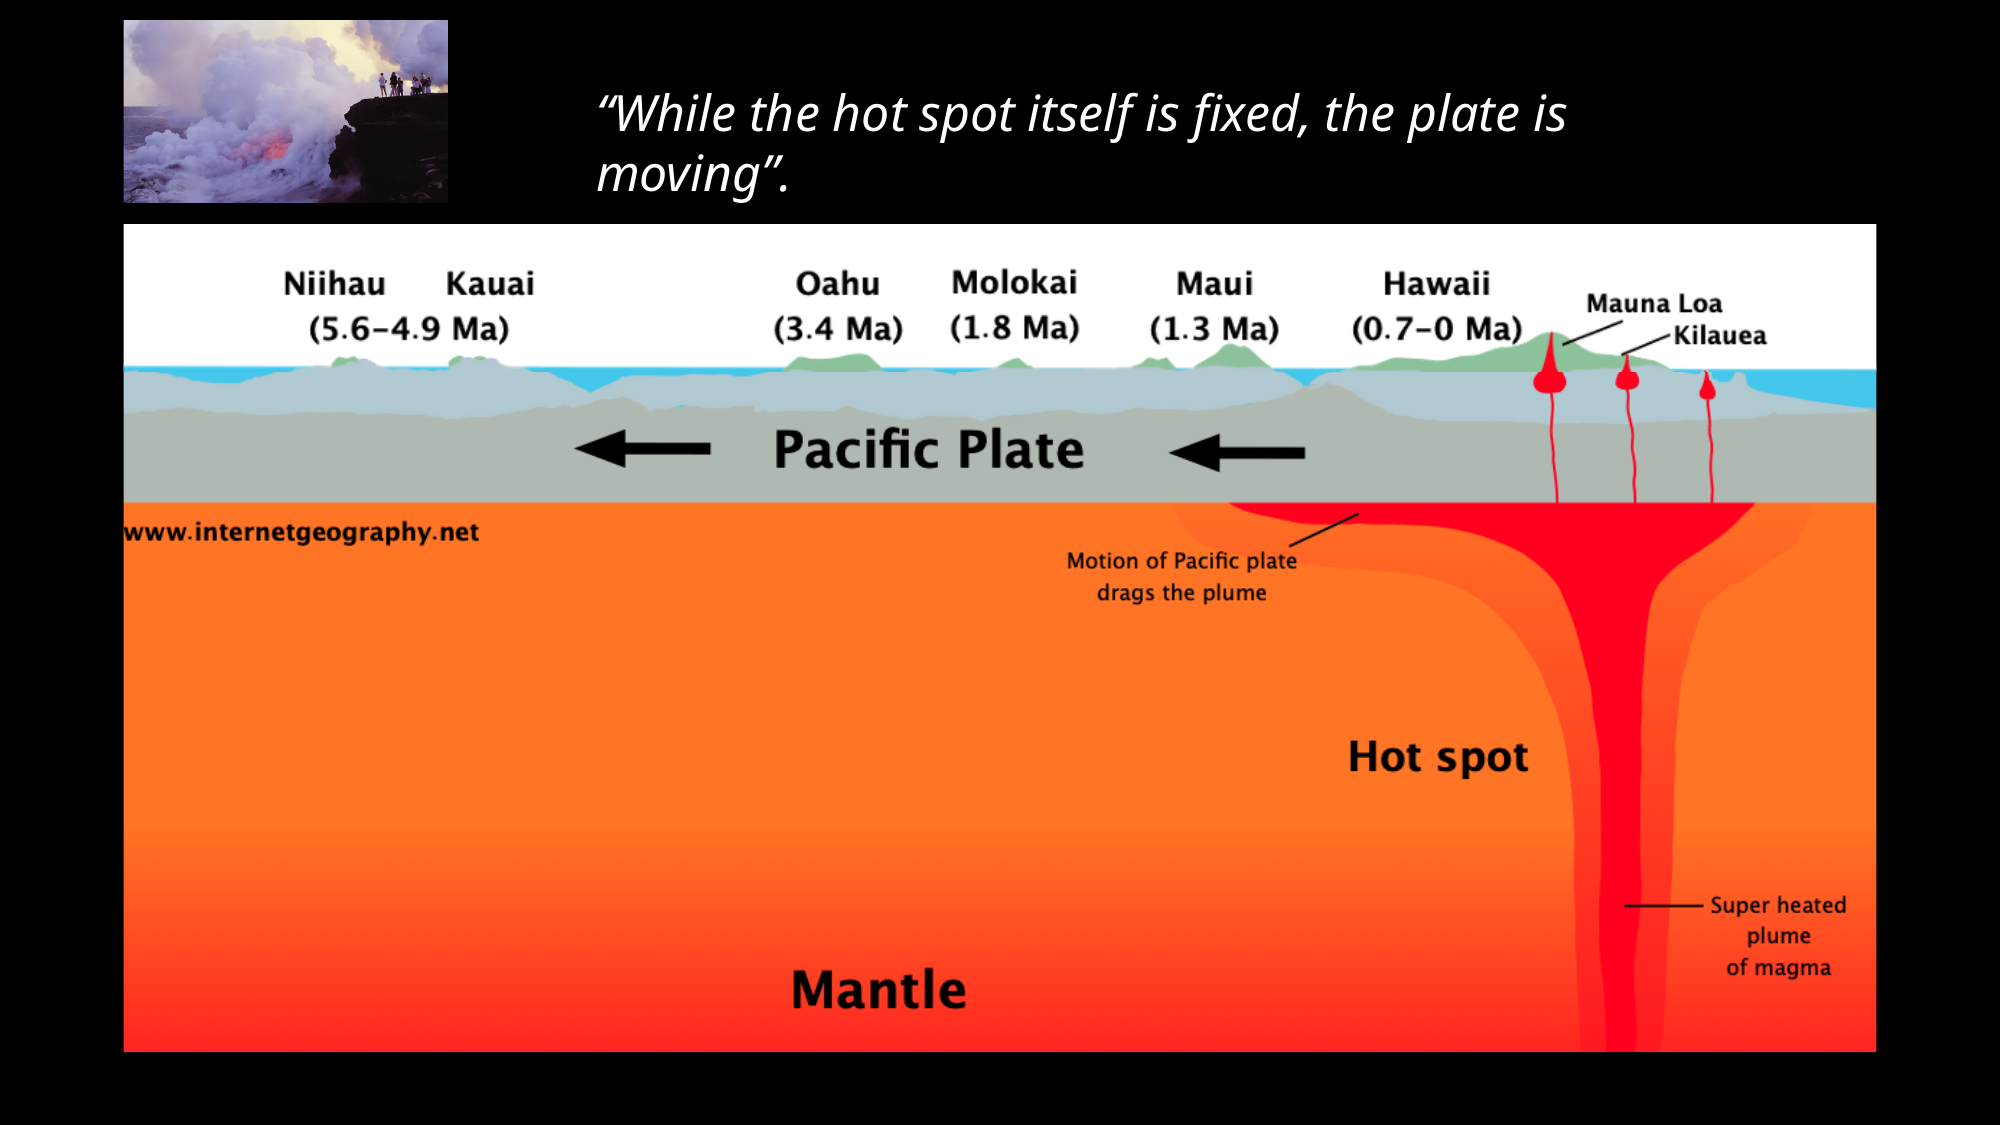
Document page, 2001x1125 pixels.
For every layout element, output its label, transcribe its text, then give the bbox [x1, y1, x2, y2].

picture [123, 20, 449, 204]
text_box “While the hot spot itself is fixed, the plate is moving”. [581, 73, 1750, 209]
picture [123, 224, 1877, 1052]
